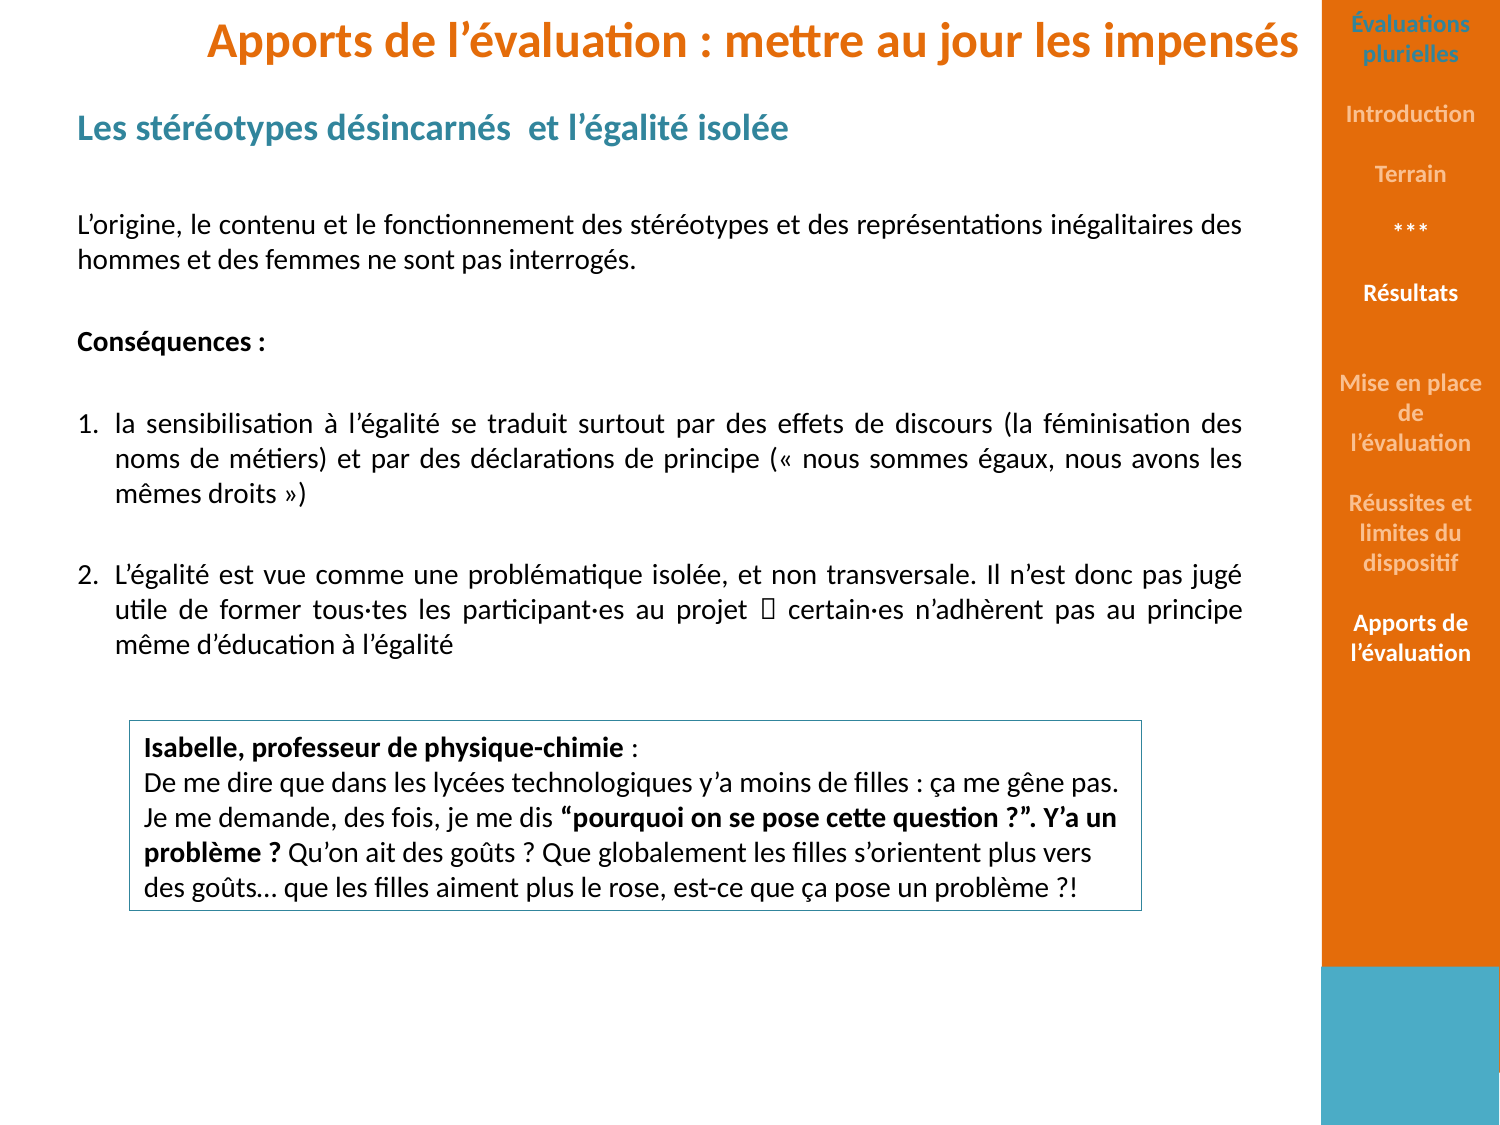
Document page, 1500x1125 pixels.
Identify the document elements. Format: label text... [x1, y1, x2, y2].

list Les stéréotypes désincarnés et l’égalité isolée L’origine, le contenu et le fonctionnement des stéréotypes et des représentations inégalitaires des hommes et des femmes ne sont pas interrogés. Conséquences : la sensibilisation à l’égalité se traduit surtout par des effets de discours (la féminisation des noms de métiers) et par des déclarations de principe (« nous sommes égaux, nous avons les mêmes droits ») L’égalité est vue comme une problématique isolée, et non transversale. Il n’est donc pas jugé utile de former tous·tes les participant·es au projet  certain·es n’adhèrent pas au principe même d’éducation à l’égalité [62, 94, 1259, 1125]
text_box [62, 693, 1175, 869]
text_box Isabelle, professeur de physique-chimie : De me dire que dans les lycées technologiques y’a moins de filles : ça me gêne pas. Je me demande, des fois, je me dis “pourquoi on se pose cette question ?”. Y’a un problème ? Qu’on ait des goûts ? Que globalement les filles s’orientent plus vers des goûts… que les filles aiment plus le rose, est-ce que ça pose un problème ?! [129, 720, 1142, 911]
text_box Évaluations plurielles Introduction Terrain *** Résultats Mise en place de l’évaluation Réussites et limites du dispositif Apports de l’évaluation [1321, 0, 1500, 964]
text_box [1319, 964, 1500, 1125]
text_box Apports de l’évaluation : mettre au jour les impensés [192, 0, 1316, 75]
